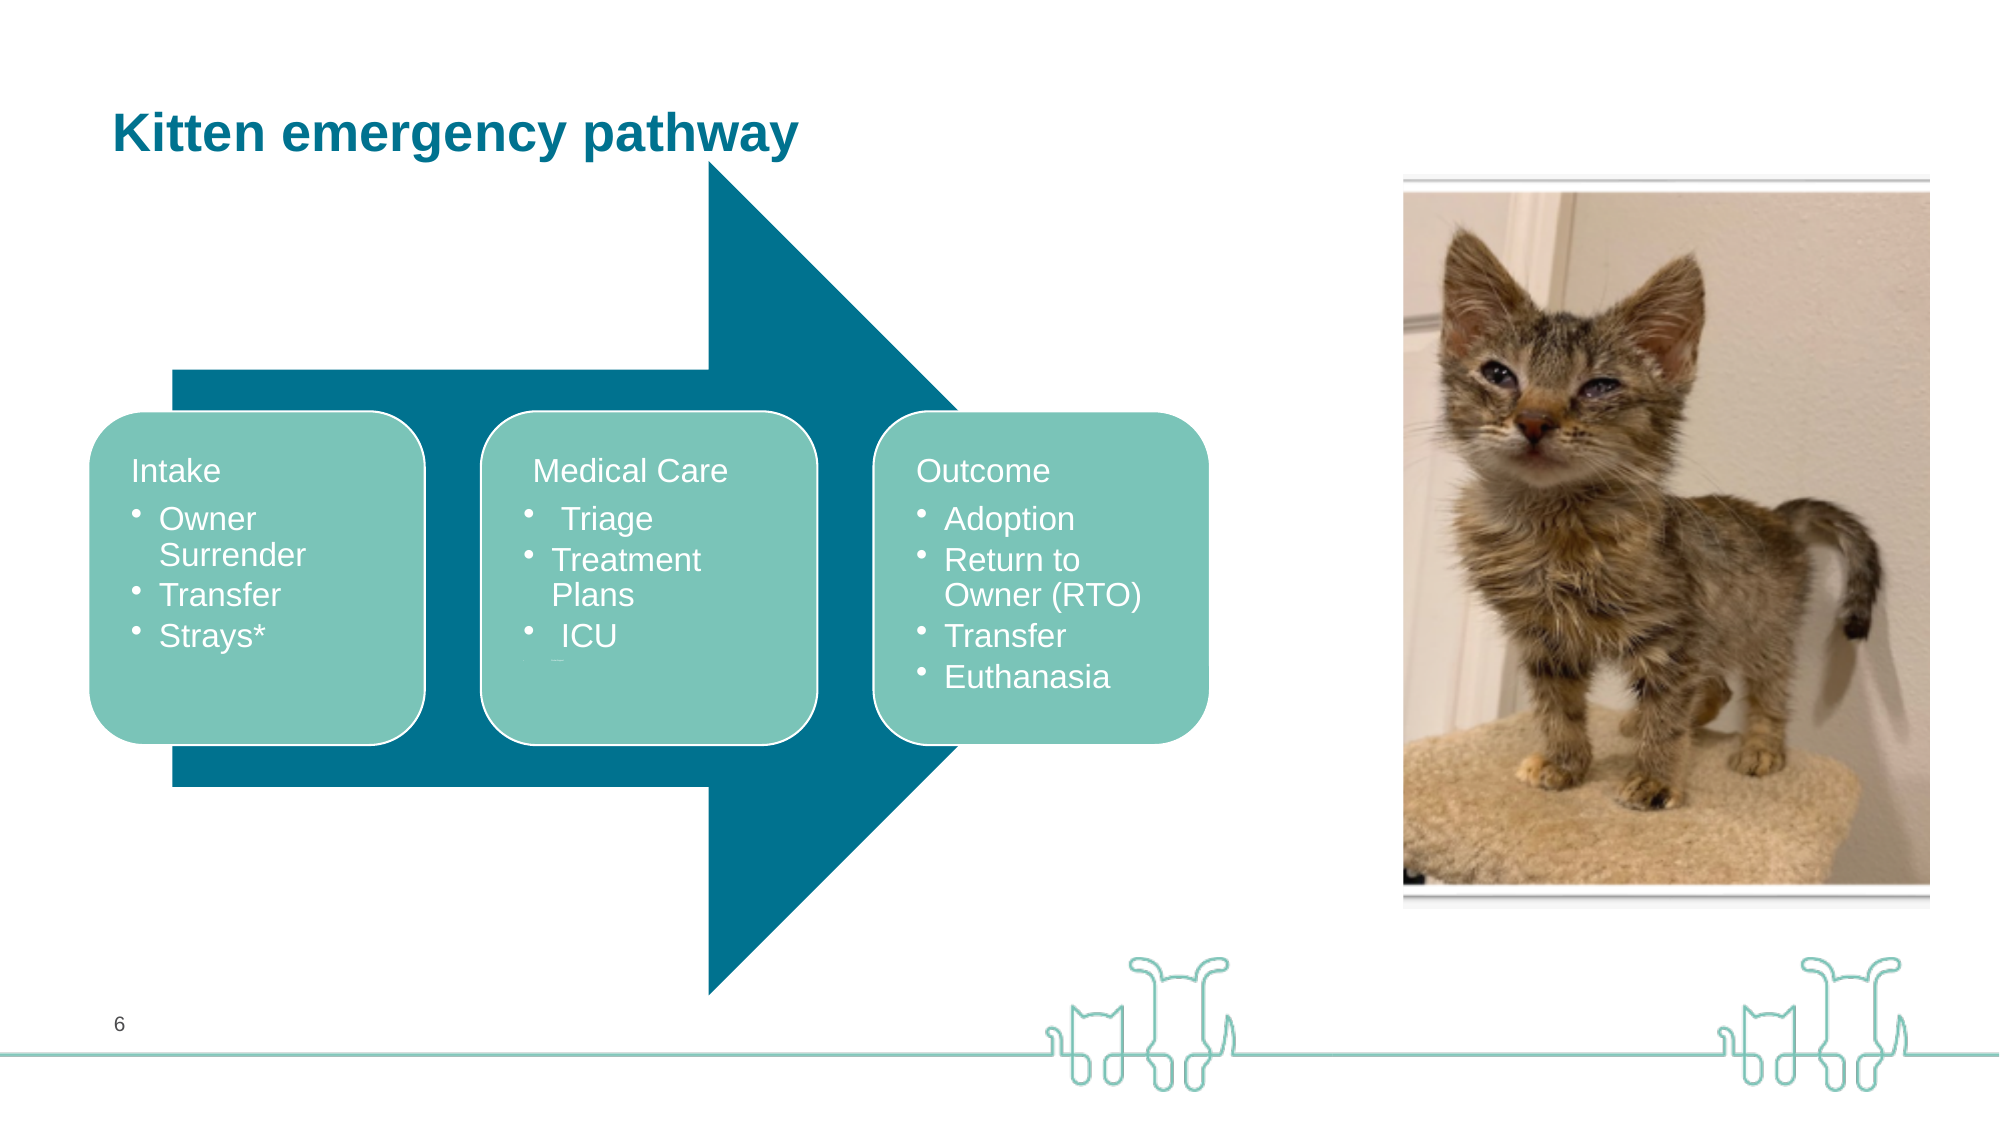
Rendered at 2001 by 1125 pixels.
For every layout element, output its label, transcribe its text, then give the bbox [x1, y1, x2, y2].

title Kitten emergency pathway [97, 91, 1220, 175]
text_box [88, 161, 1210, 996]
picture [1403, 173, 1930, 910]
picture [0, 957, 2000, 1092]
